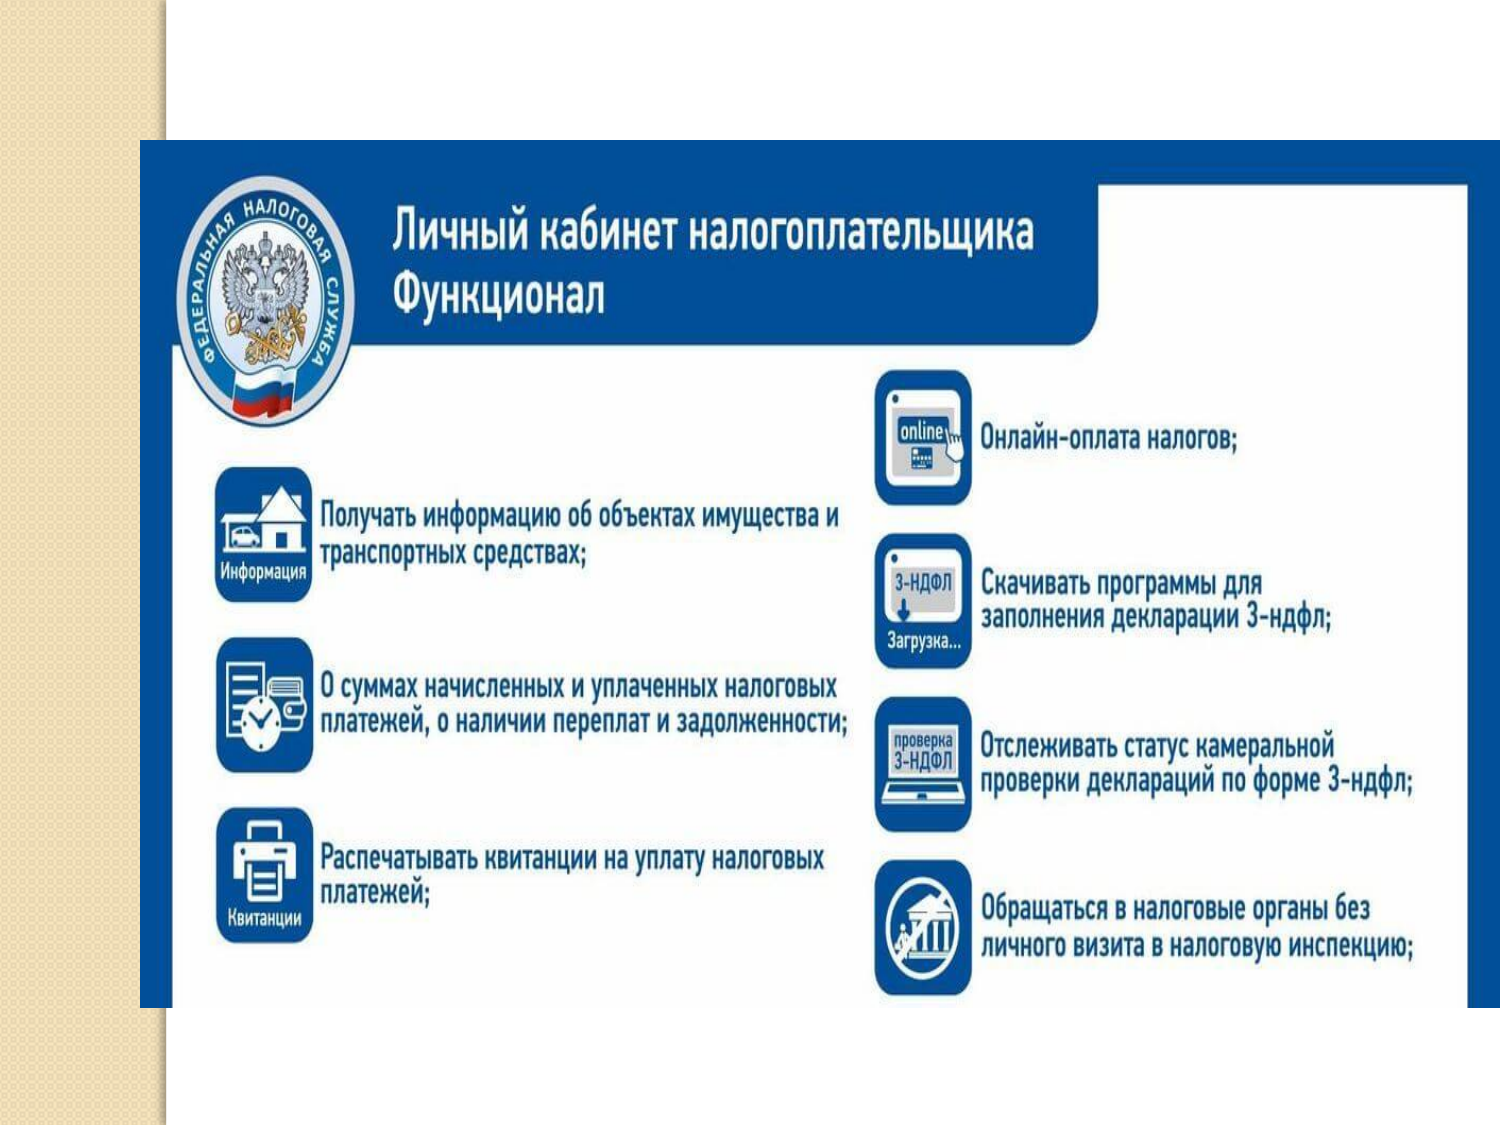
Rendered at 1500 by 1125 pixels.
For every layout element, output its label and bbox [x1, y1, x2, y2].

picture [140, 140, 1500, 1008]
